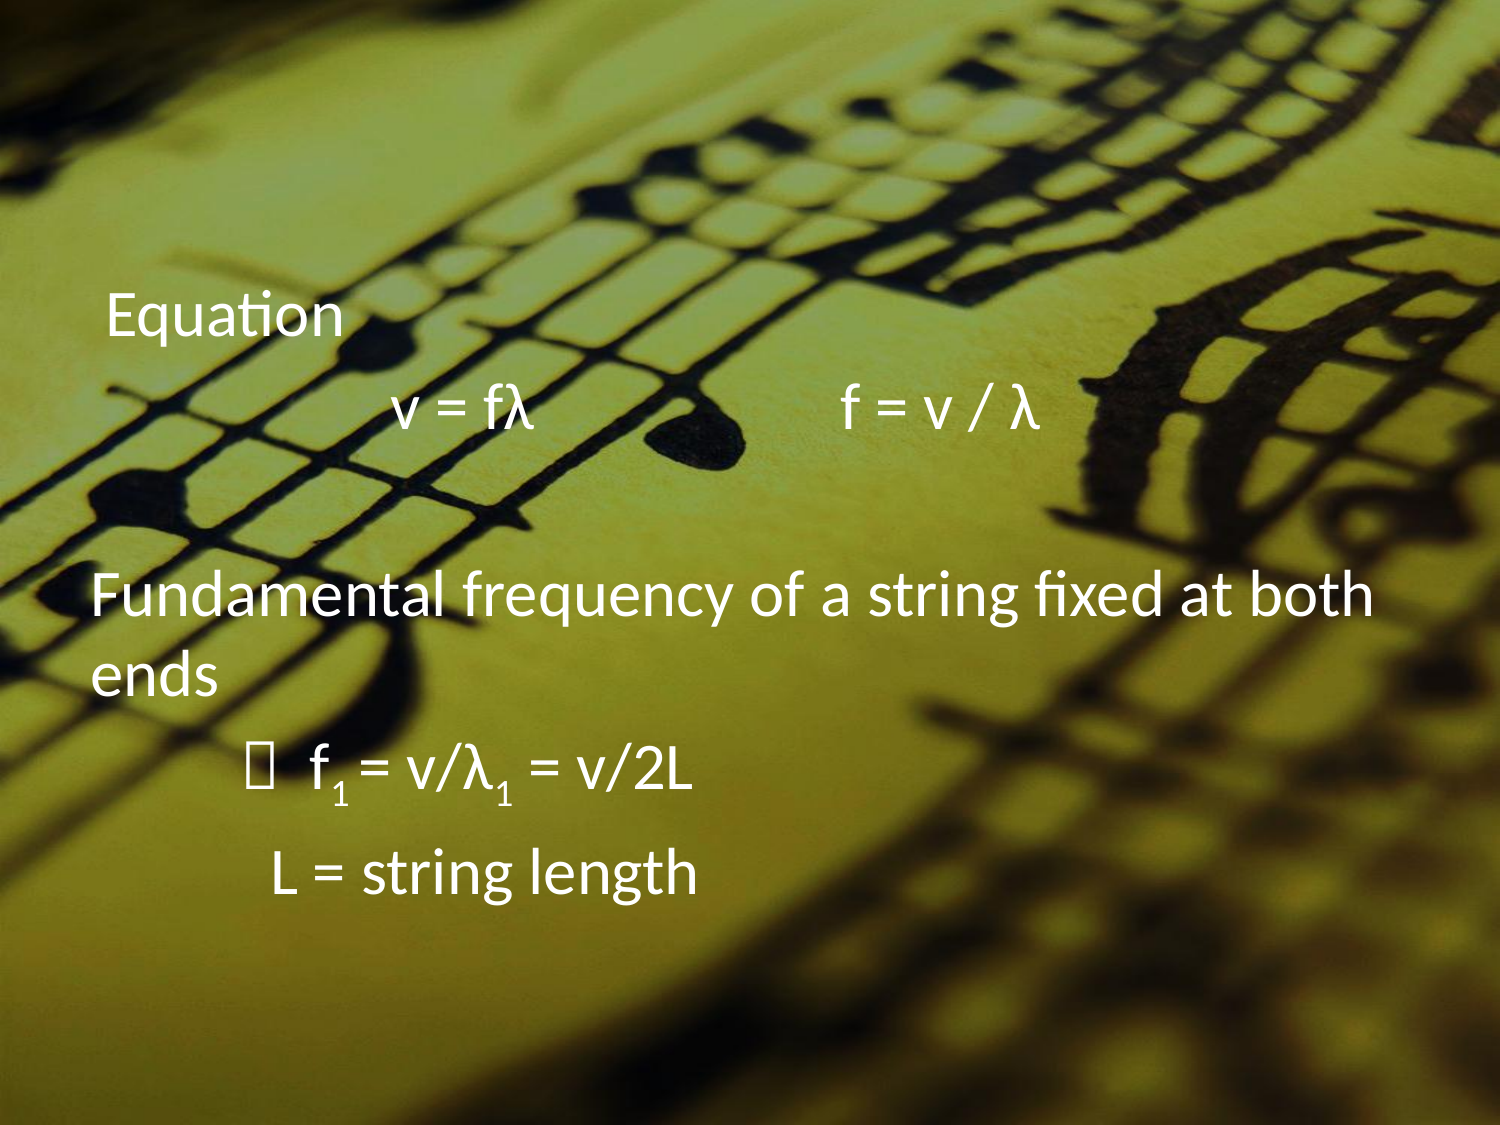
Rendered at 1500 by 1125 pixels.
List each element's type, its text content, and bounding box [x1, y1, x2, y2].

list Equation v = fλ f = v / λ Fundamental frequency of a string fixed at both ends  f1 = v/λ1 = v/2L L = string length [75, 262, 1425, 1005]
picture [0, 0, 1500, 1125]
